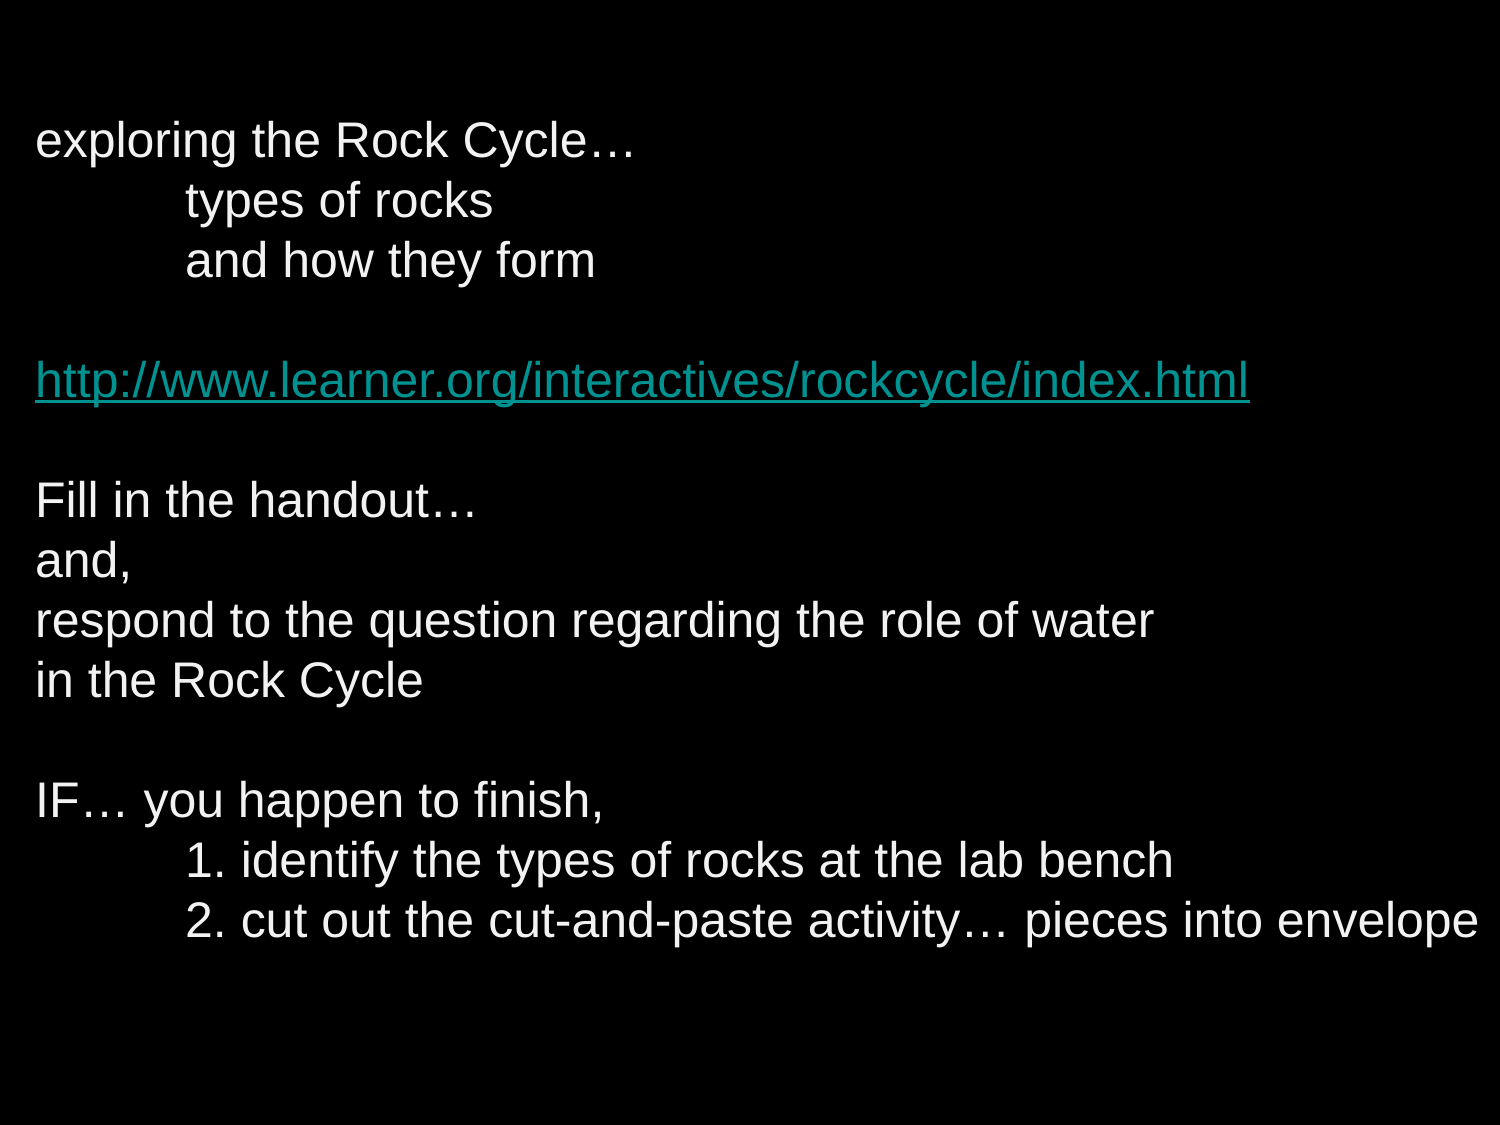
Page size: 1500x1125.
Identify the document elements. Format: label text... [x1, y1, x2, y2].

text_box exploring the Rock Cycle… types of rocks and how they form http://www.learner.org/interactives/rockcycle/index.html Fill in the handout… and, respond to the question regarding the role of water in the Rock Cycle IF… you happen to finish, 1. identify the types of rocks at the lab bench 2. cut out the cut-and-paste activity… pieces into envelope [20, 99, 1496, 955]
